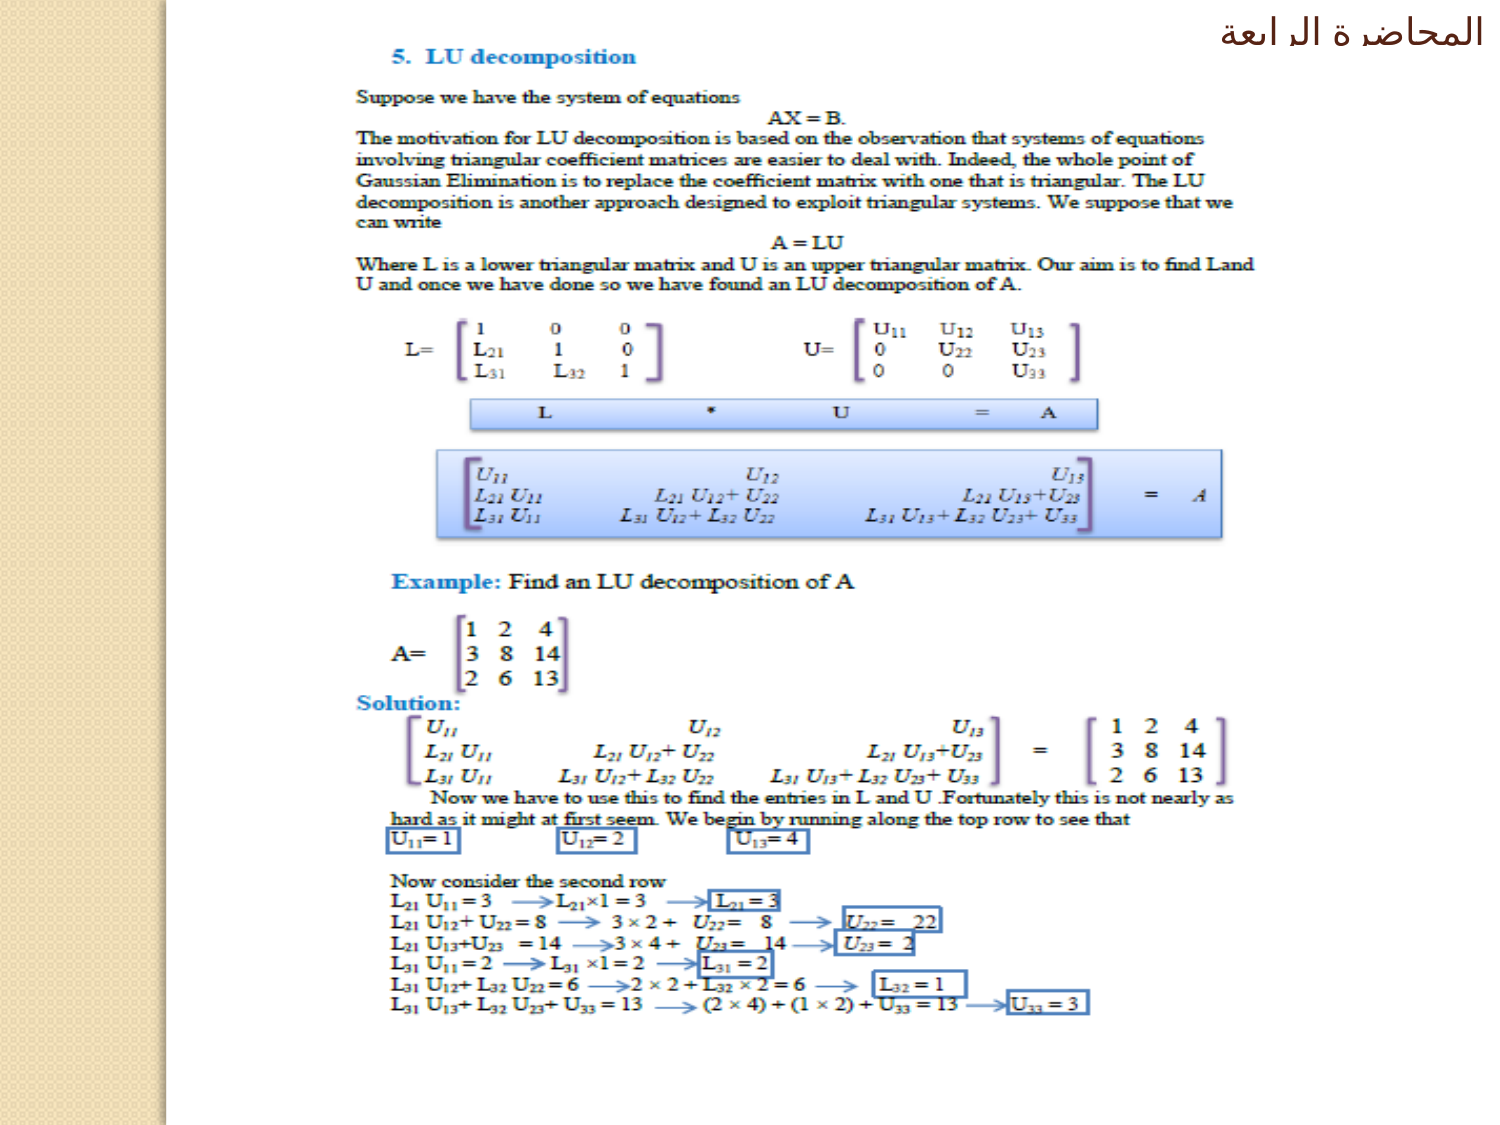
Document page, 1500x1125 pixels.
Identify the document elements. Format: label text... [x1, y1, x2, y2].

title المحاضرة الرابعة [270, 0, 1500, 61]
picture [222, 46, 1383, 1033]
